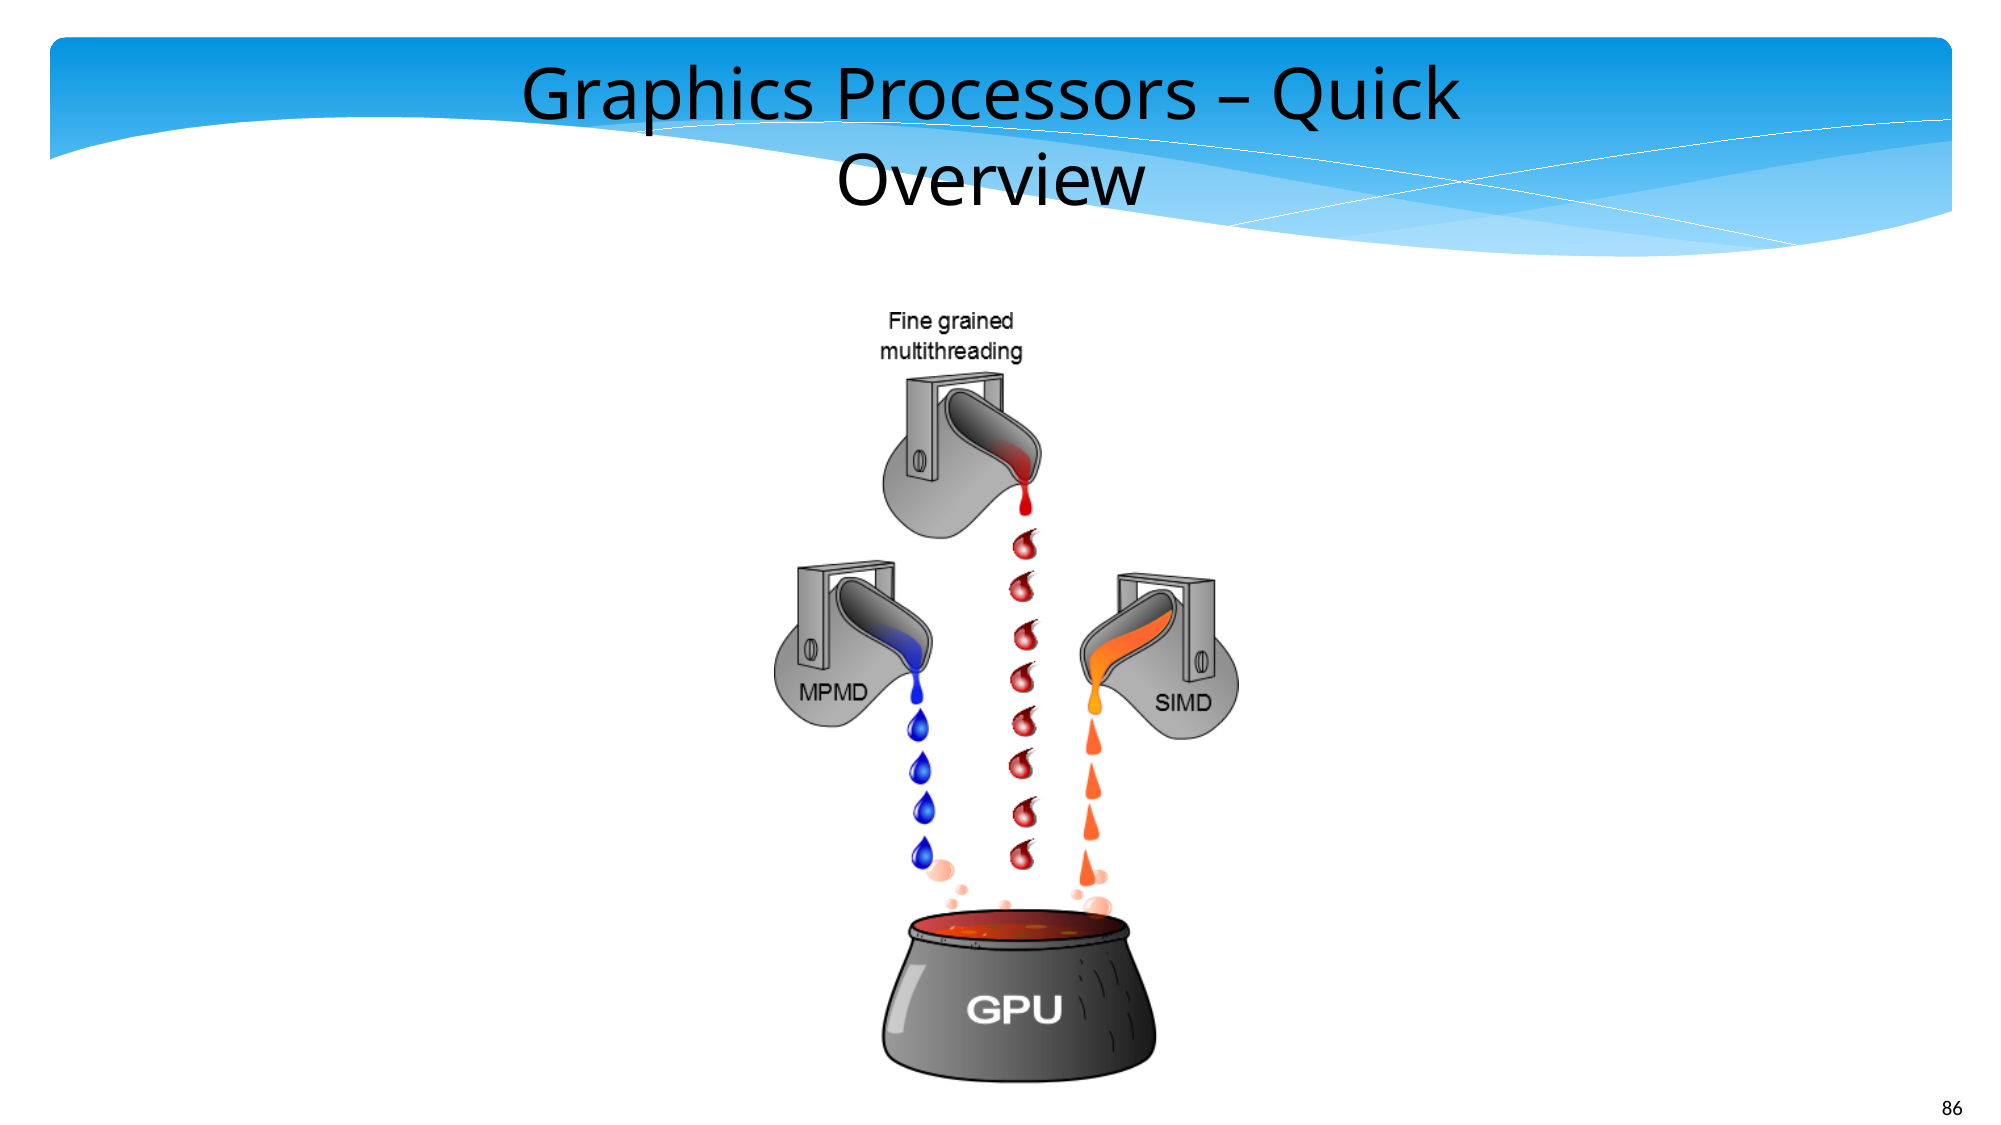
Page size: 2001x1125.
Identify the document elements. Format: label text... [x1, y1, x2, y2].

picture [774, 312, 1240, 1084]
title Graphics Processors – Quick Overview [383, 48, 1600, 220]
